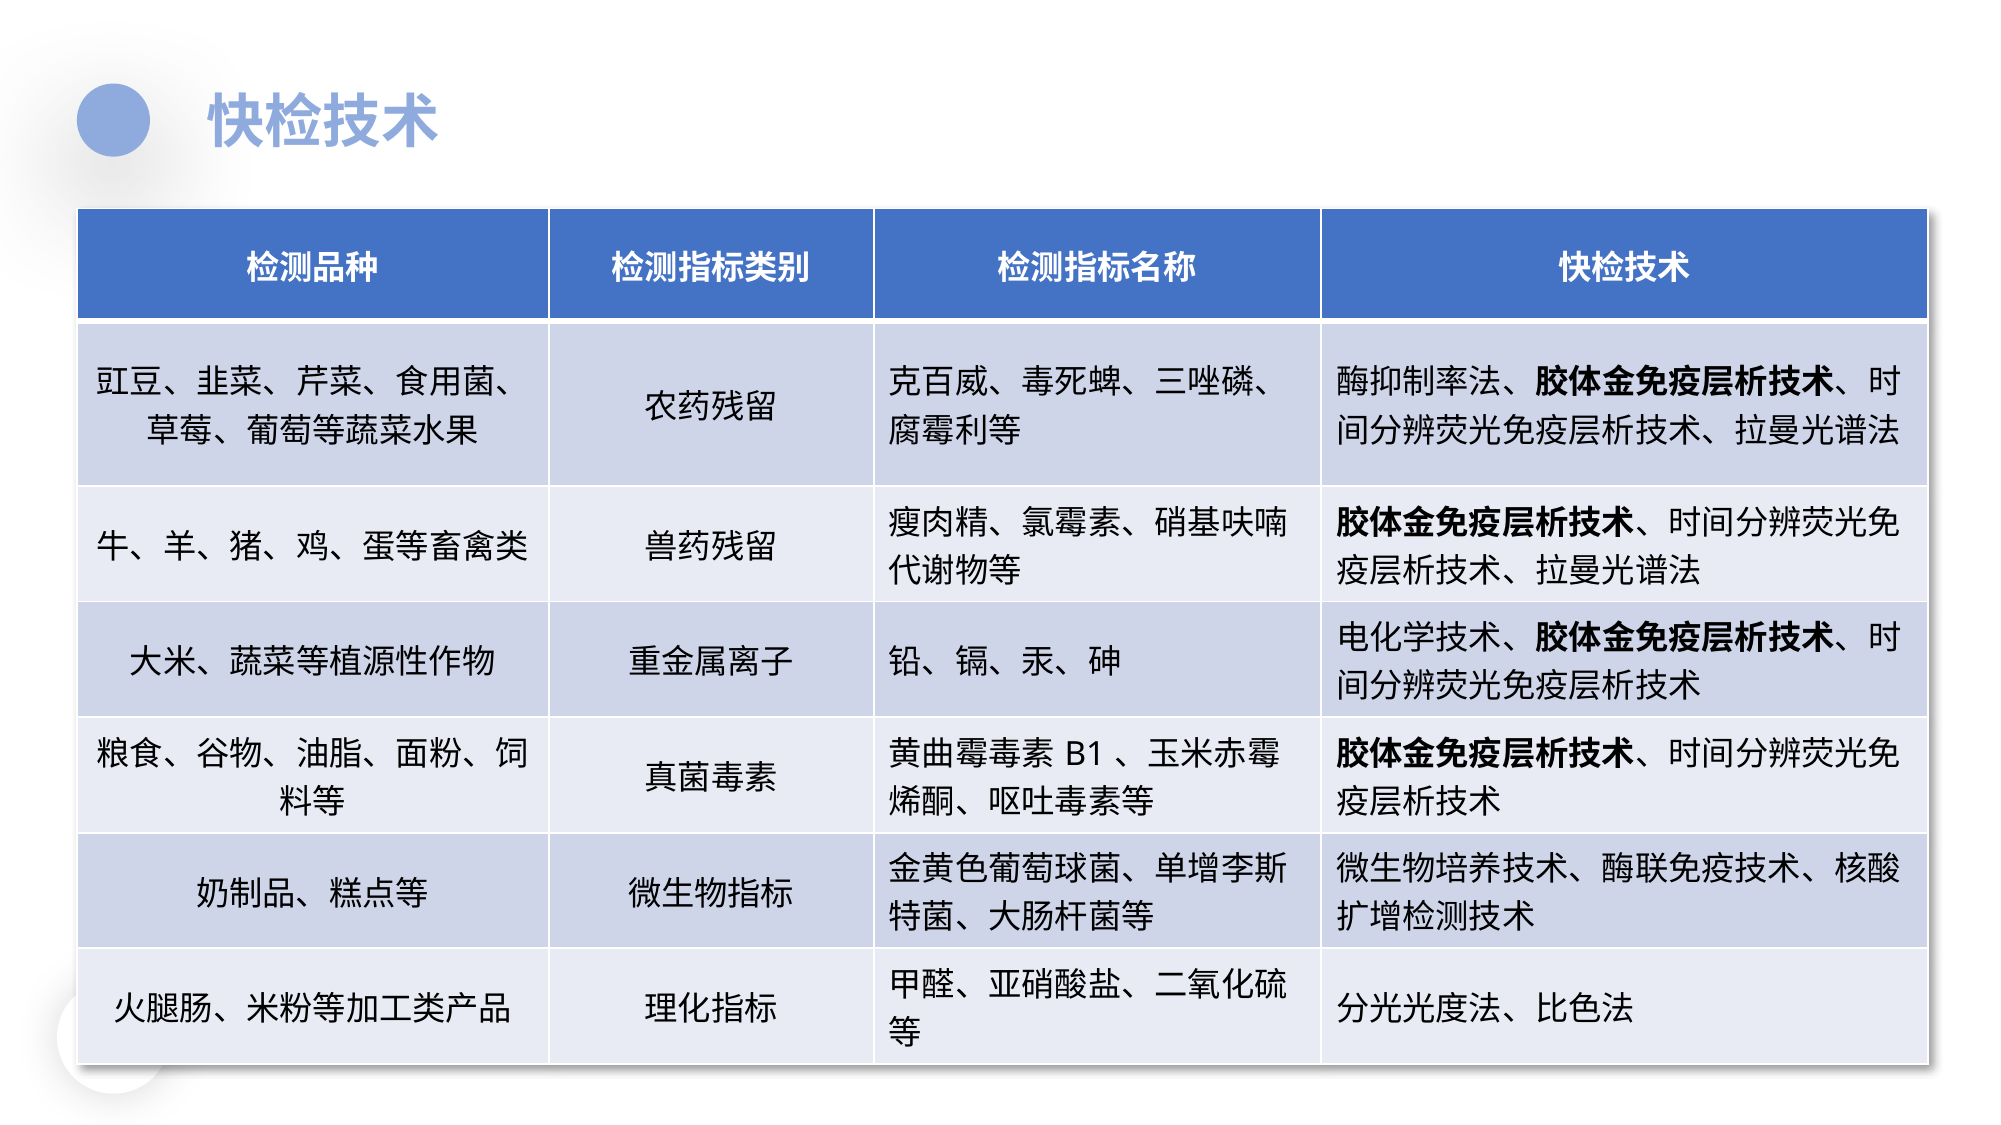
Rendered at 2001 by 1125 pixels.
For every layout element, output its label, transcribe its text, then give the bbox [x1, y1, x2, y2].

table_cell 克百威、毒死蜱、三唑磷、腐霉利等 [875, 324, 1320, 485]
table_cell 真菌毒素 [550, 718, 873, 832]
table_cell 兽药残留 [550, 487, 873, 601]
table_cell 农药残留 [550, 324, 873, 485]
table_cell 豇豆、韭菜、芹菜、食用菌、草莓、葡萄等蔬菜水果 [78, 324, 548, 485]
table_cell 酶抑制率法、胶体金免疫层析技术、时间分辨荧光免疫层析技术、拉曼光谱法 [1322, 324, 1927, 485]
table_cell 微生物指标 [550, 834, 873, 947]
table_cell 理化指标 [550, 949, 873, 1063]
table_cell 微生物培养技术、酶联免疫技术、核酸扩增检测技术 [1322, 834, 1927, 947]
table_cell 奶制品、糕点等 [78, 834, 548, 947]
table_cell 粮食、谷物、油脂、面粉、饲料等 [78, 718, 548, 832]
table_header 检测指标名称 [875, 209, 1320, 318]
table_header 检测指标类别 [550, 209, 873, 318]
table_cell 电化学技术、胶体金免疫层析技术、时间分辨荧光免疫层析技术 [1322, 602, 1927, 716]
table_cell 牛、羊、猪、鸡、蛋等畜禽类 [78, 487, 548, 601]
table_cell 火腿肠、米粉等加工类产品 [78, 949, 548, 1063]
text_box [55, 995, 153, 1095]
table_cell 甲醛、亚硝酸盐、二氧化硫等 [875, 949, 1320, 1063]
text_box 快检技术 [191, 77, 726, 162]
table_header 检测品种 [78, 209, 548, 318]
table_cell 铅、镉、汞、砷 [875, 602, 1320, 716]
table_cell 重金属离子 [550, 602, 873, 716]
table_header 快检技术 [1322, 209, 1927, 318]
table_cell 瘦肉精、氯霉素、硝基呋喃代谢物等 [875, 487, 1320, 601]
table_cell 胶体金免疫层析技术、时间分辨荧光免疫层析技术 [1322, 718, 1927, 832]
table_cell 金黄色葡萄球菌、单增李斯特菌、大肠杆菌等 [875, 834, 1320, 947]
table_cell 分光光度法、比色法 [1322, 949, 1927, 1063]
text_box [75, 82, 152, 158]
table_cell 黄曲霉毒素B1、玉米赤霉烯酮、呕吐毒素等 [875, 718, 1320, 832]
table_cell 胶体金免疫层析技术、时间分辨荧光免疫层析技术、拉曼光谱法 [1322, 487, 1927, 601]
table_cell 大米、蔬菜等植源性作物 [78, 602, 548, 716]
